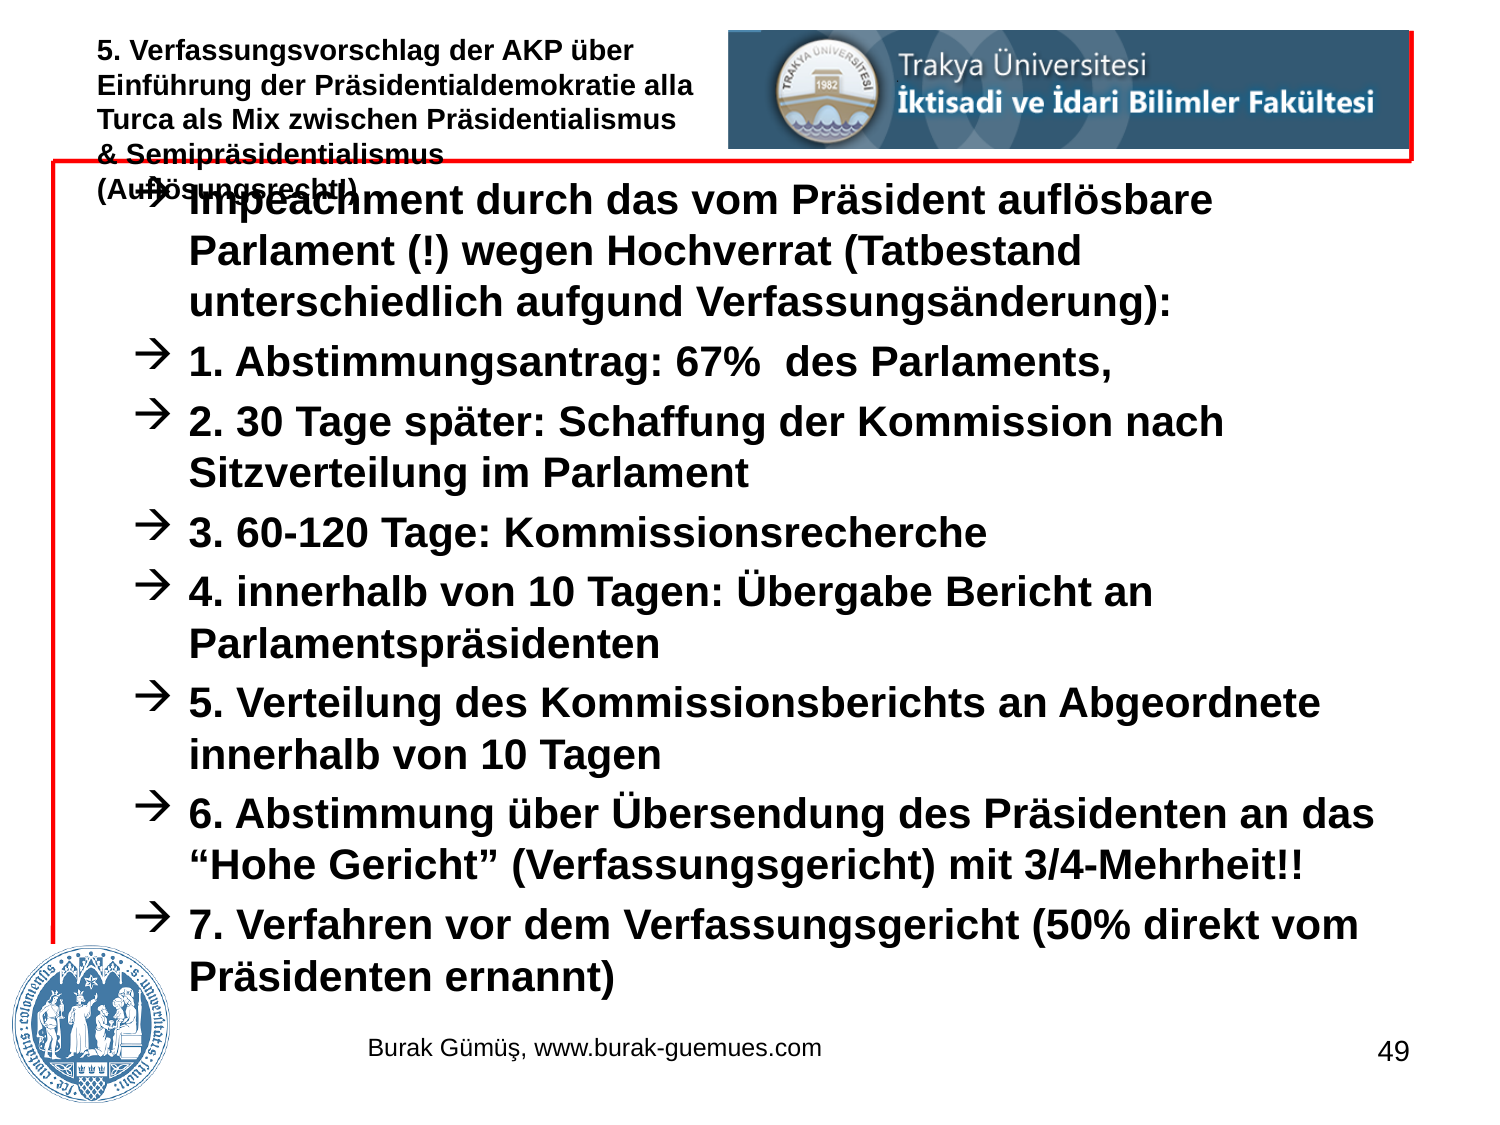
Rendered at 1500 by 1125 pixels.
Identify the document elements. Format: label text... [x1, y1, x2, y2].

picture [11, 944, 171, 1104]
list Impeachment durch das vom Präsident auflösbare Parlament (!) wegen Hochverrat (Tatbestand unterschiedlich aufgund Verfassungsänderung): 1. Abstimmungsantrag: 67% des Parlaments, 2. 30 Tage später: Schaffung der Kommission nach Sitzverteilung im Parlament 3. 60-120 Tage: Kommissionsrecherche 4. innerhalb von 10 Tagen: Übergabe Bericht an Parlamentspräsidenten 5. Verteilung des Kommissionsberichts an Abgeordnete innerhalb von 10 Tagen 6. Abstimmung über Übersendung des Präsidenten an das “Hohe Gericht” (Verfassungsgericht) mit 3/4-Mehrheit!! 7. Verfahren vor dem Verfassungsgericht (50% direkt vom Präsidenten ernannt) [117, 164, 1420, 1005]
text_box 49 [1074, 1024, 1425, 1103]
text_box Burak Gümüş, www.burak-guemues.com [274, 1024, 916, 1103]
picture [726, 30, 1409, 149]
title 5. Verfassungsvorschlag der AKP über Einführung der Präsidentialdemokratie alla Turca als Mix zwischen Präsidentialismus & Semipräsidentialismus (Auflösungsrecht!) [82, 23, 720, 188]
